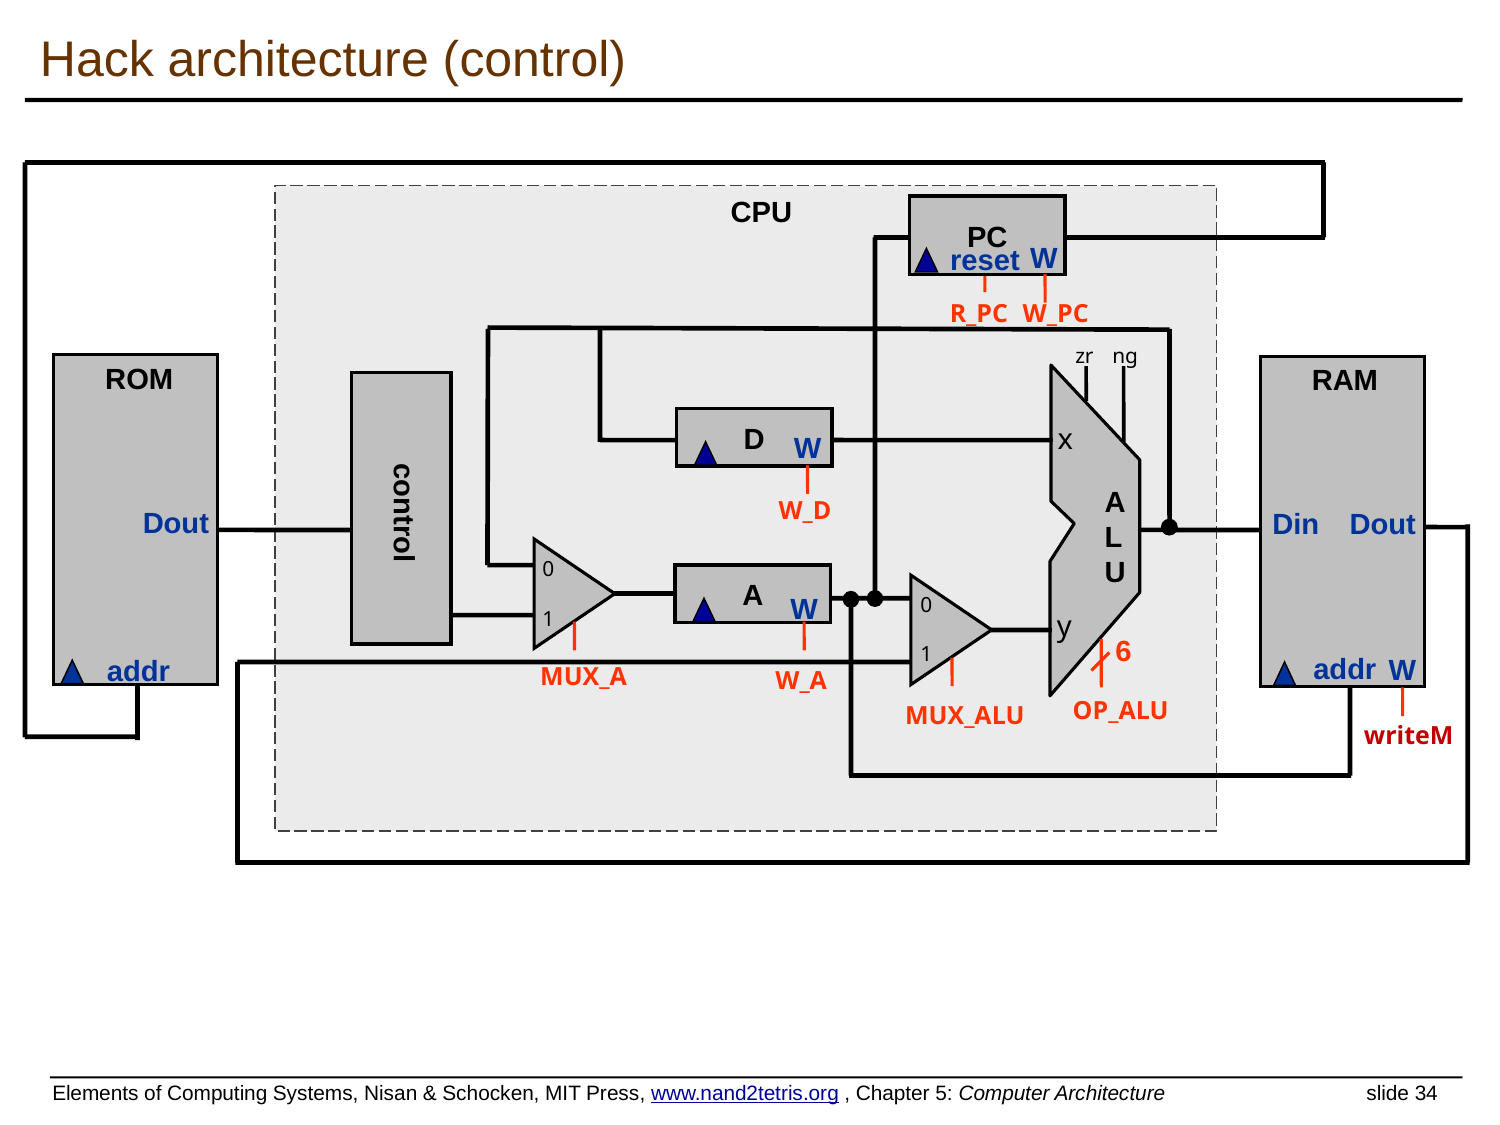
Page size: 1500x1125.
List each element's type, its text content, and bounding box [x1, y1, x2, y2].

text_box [676, 408, 837, 472]
text_box W [1015, 232, 1073, 283]
text_box [867, 590, 883, 607]
text_box R_PC [934, 290, 1024, 336]
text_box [141, 352, 226, 696]
text_box MUX_ALU [890, 691, 1041, 737]
text_box W_A [760, 657, 843, 703]
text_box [1091, 638, 1110, 688]
text_box [274, 185, 1217, 615]
text_box [1161, 519, 1178, 535]
text_box CPU [715, 185, 808, 236]
title Hack architecture (control) [24, 12, 1463, 100]
text_box W_D [763, 486, 847, 532]
text_box writeM [1348, 712, 1469, 758]
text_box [904, 574, 992, 685]
text_box [915, 248, 934, 272]
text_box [526, 538, 616, 649]
text_box [488, 328, 1044, 629]
text_box W_PC [1024, 290, 1105, 336]
text_box OP_ALU [1154, 686, 1185, 732]
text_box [1049, 364, 1151, 741]
text_box [619, 594, 899, 662]
text_box [274, 530, 525, 661]
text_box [1256, 353, 1432, 694]
text_box zr [1060, 336, 1097, 363]
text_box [24, 162, 138, 741]
text_box [852, 530, 1217, 775]
text_box [843, 591, 859, 607]
text_box [274, 662, 1217, 831]
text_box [351, 372, 452, 645]
text_box MUX_A [525, 652, 643, 698]
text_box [674, 564, 834, 634]
text_box ng [1097, 334, 1154, 370]
text_box PC [909, 196, 1066, 275]
text_box reset [934, 233, 1036, 284]
